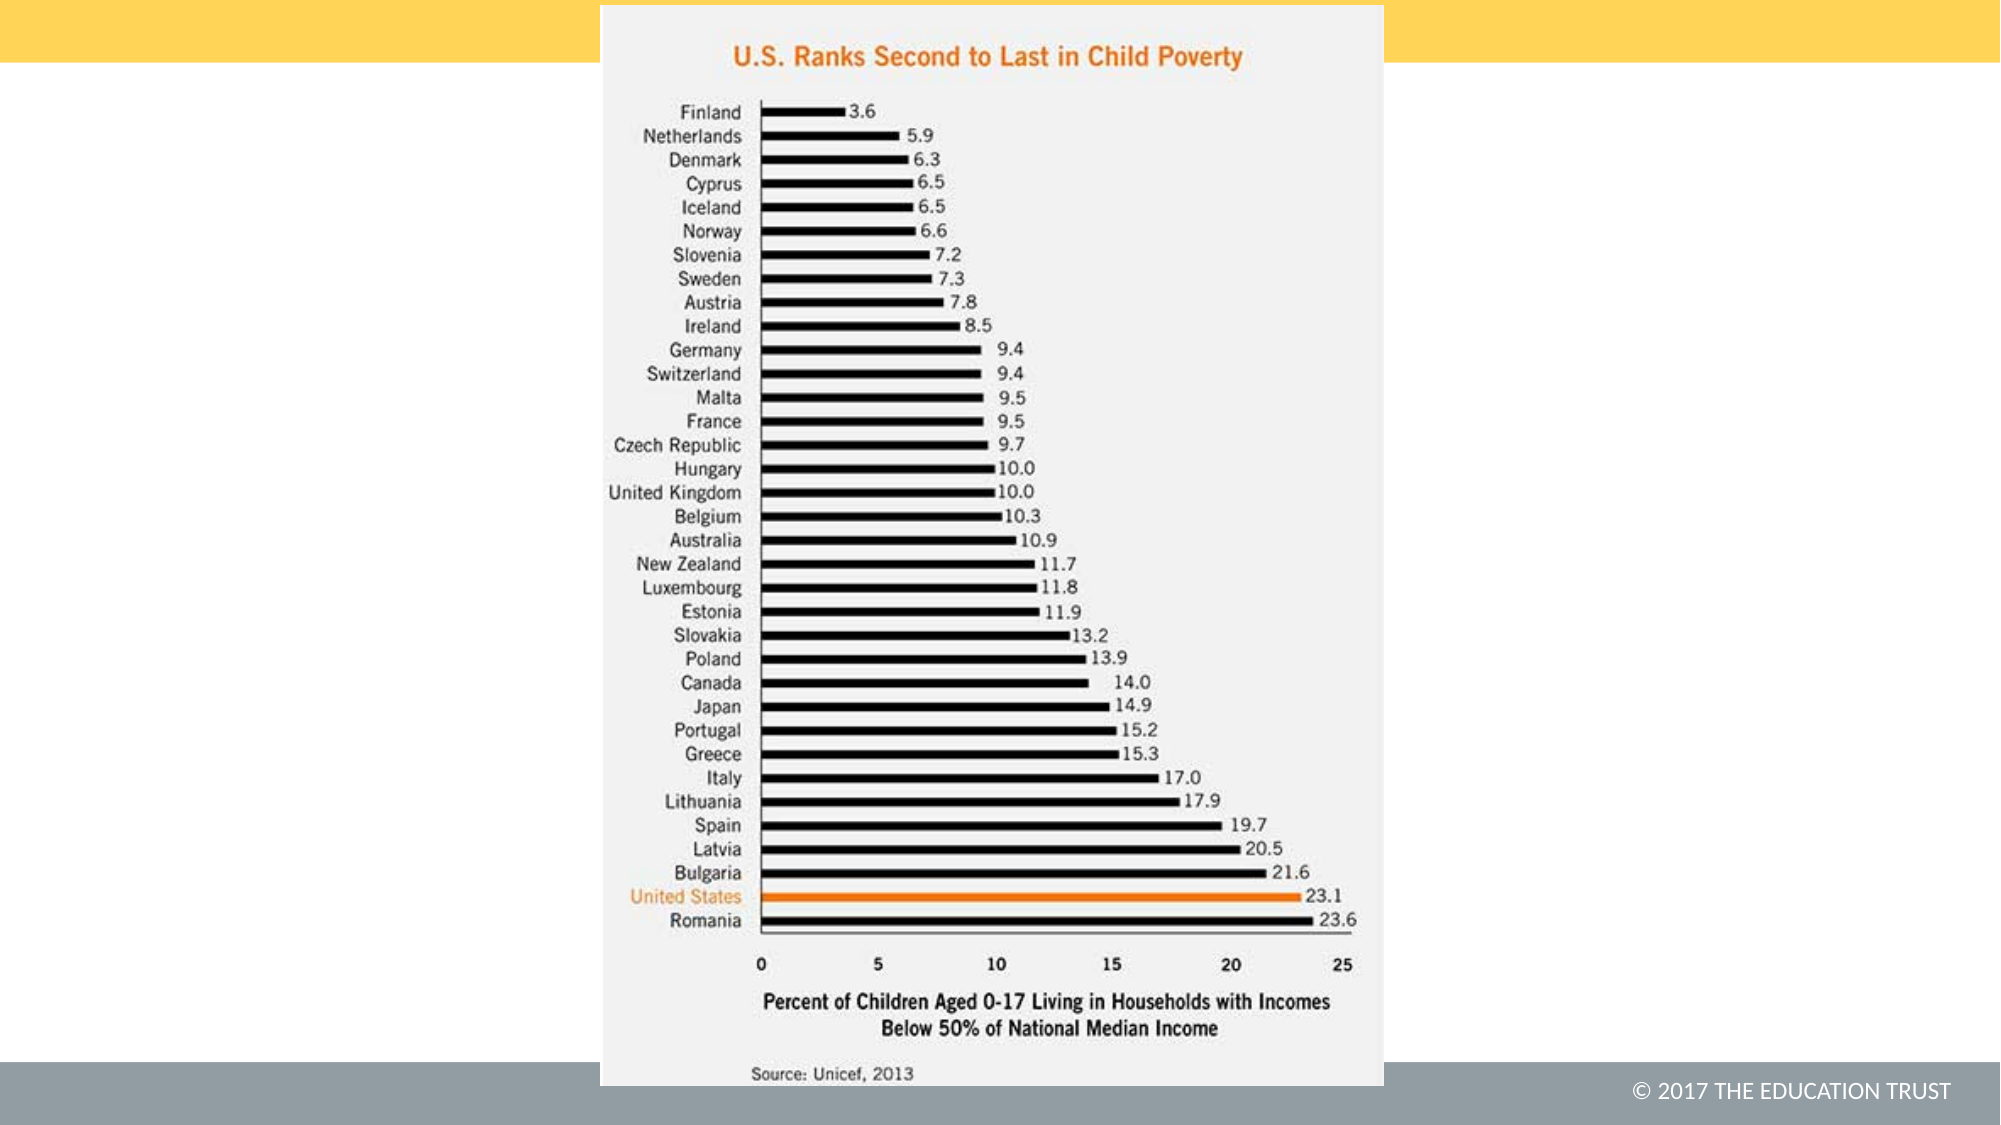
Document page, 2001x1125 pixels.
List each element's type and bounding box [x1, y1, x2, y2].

list [599, 5, 1384, 1087]
